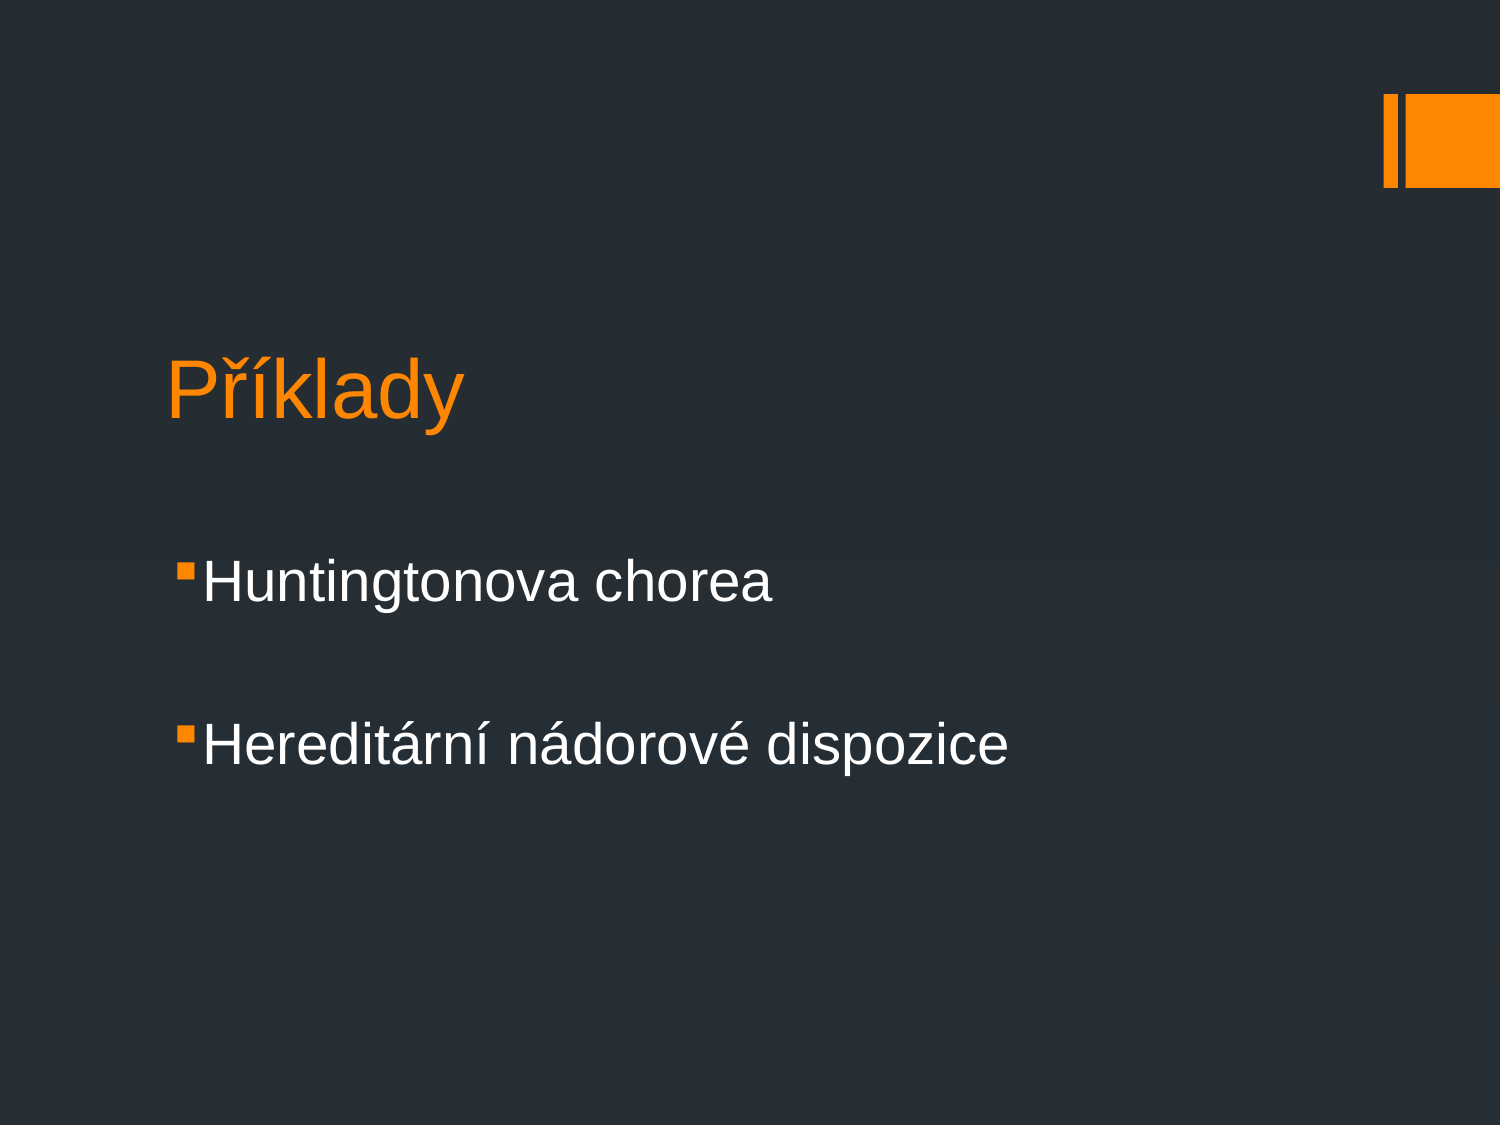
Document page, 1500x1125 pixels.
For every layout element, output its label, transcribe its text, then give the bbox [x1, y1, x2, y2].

list Huntingtonova chorea Hereditární nádorové dispozice [150, 454, 1350, 1035]
title Příklady [150, 253, 1350, 443]
